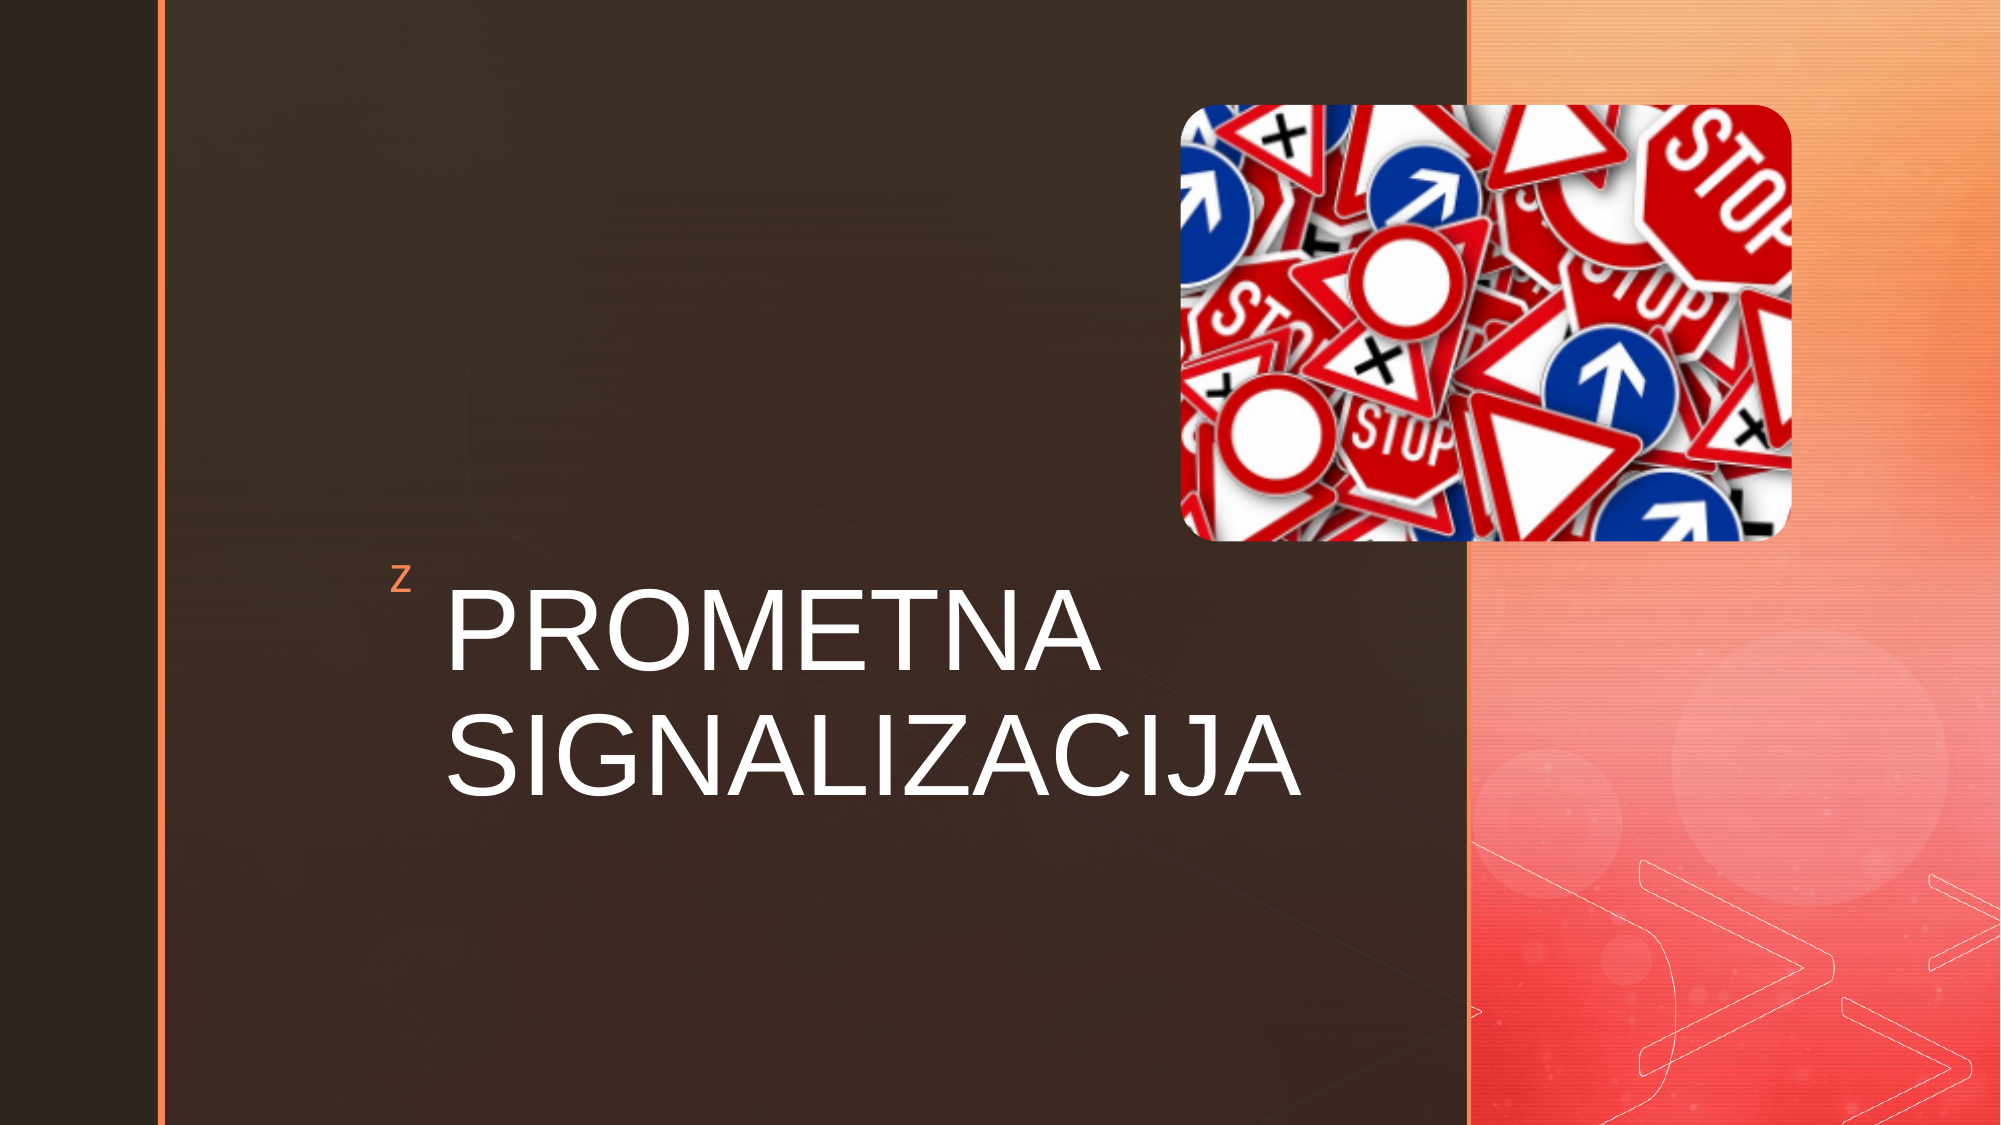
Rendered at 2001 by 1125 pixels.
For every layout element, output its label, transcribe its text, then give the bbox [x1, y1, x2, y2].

title PROMETNA SIGNALIZACIJA [428, 562, 1334, 935]
picture [1180, 0, 2001, 1125]
